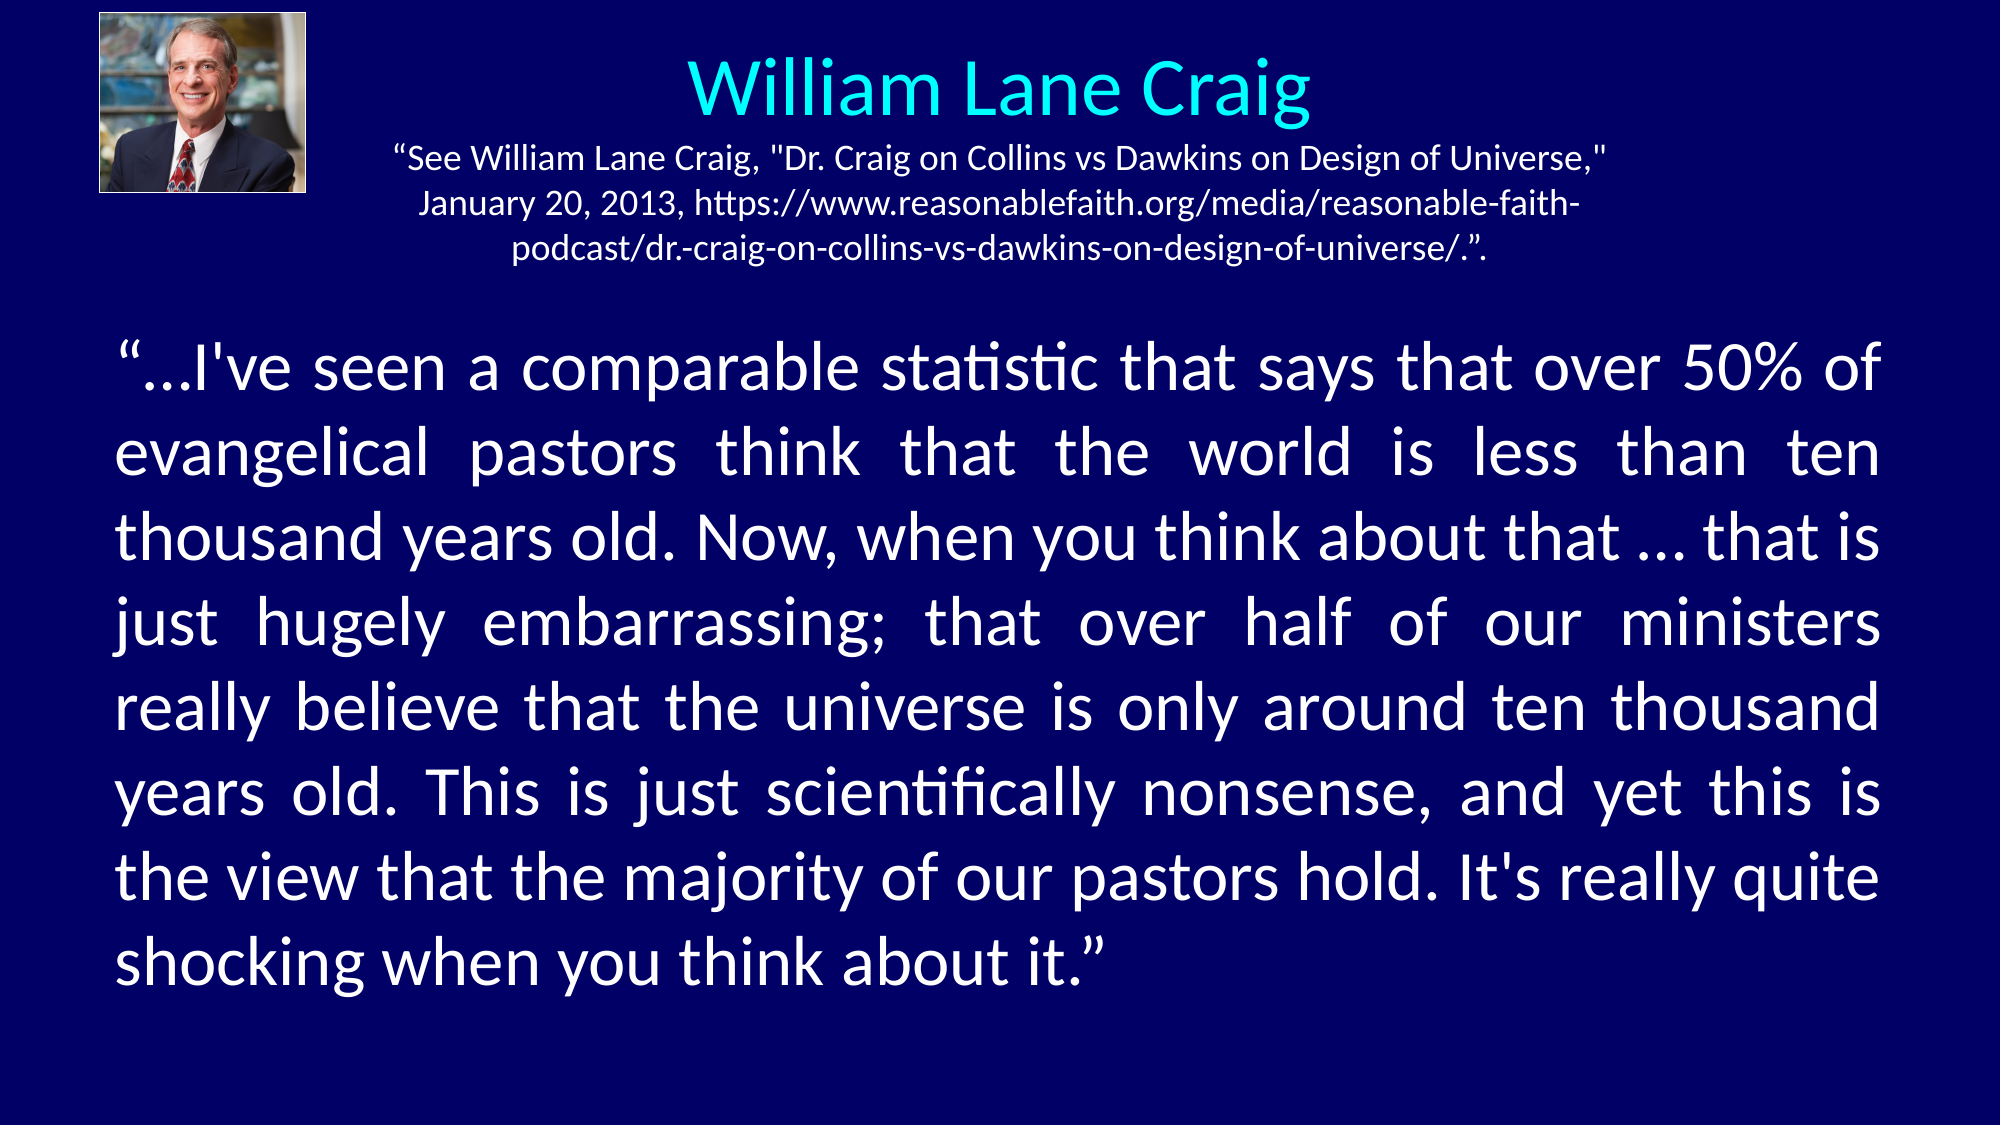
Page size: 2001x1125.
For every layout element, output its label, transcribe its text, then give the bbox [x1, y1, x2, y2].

text_box “…I've seen a comparable statistic that says that over 50% of evangelical pastors think that the world is less than ten thousand years old. Now, when you think about that … that is just hugely embarrassing; that over half of our ministers really believe that the universe is only around ten thousand years old. This is just scientifically nonsense, and yet this is the view that the majority of our pastors hold. It's really quite shocking when you think about it.” [99, 312, 1900, 1025]
picture [99, 12, 306, 193]
title William Lane Craig “See William Lane Craig, "Dr. Craig on Collins vs Dawkins on Design of Universe," January 20, 2013, https://www.reasonablefaith.org/media/reasonable-faith-podcast/dr.-craig-on-collins-vs-dawkins-on-design-of-universe/.”. [336, 37, 1664, 263]
